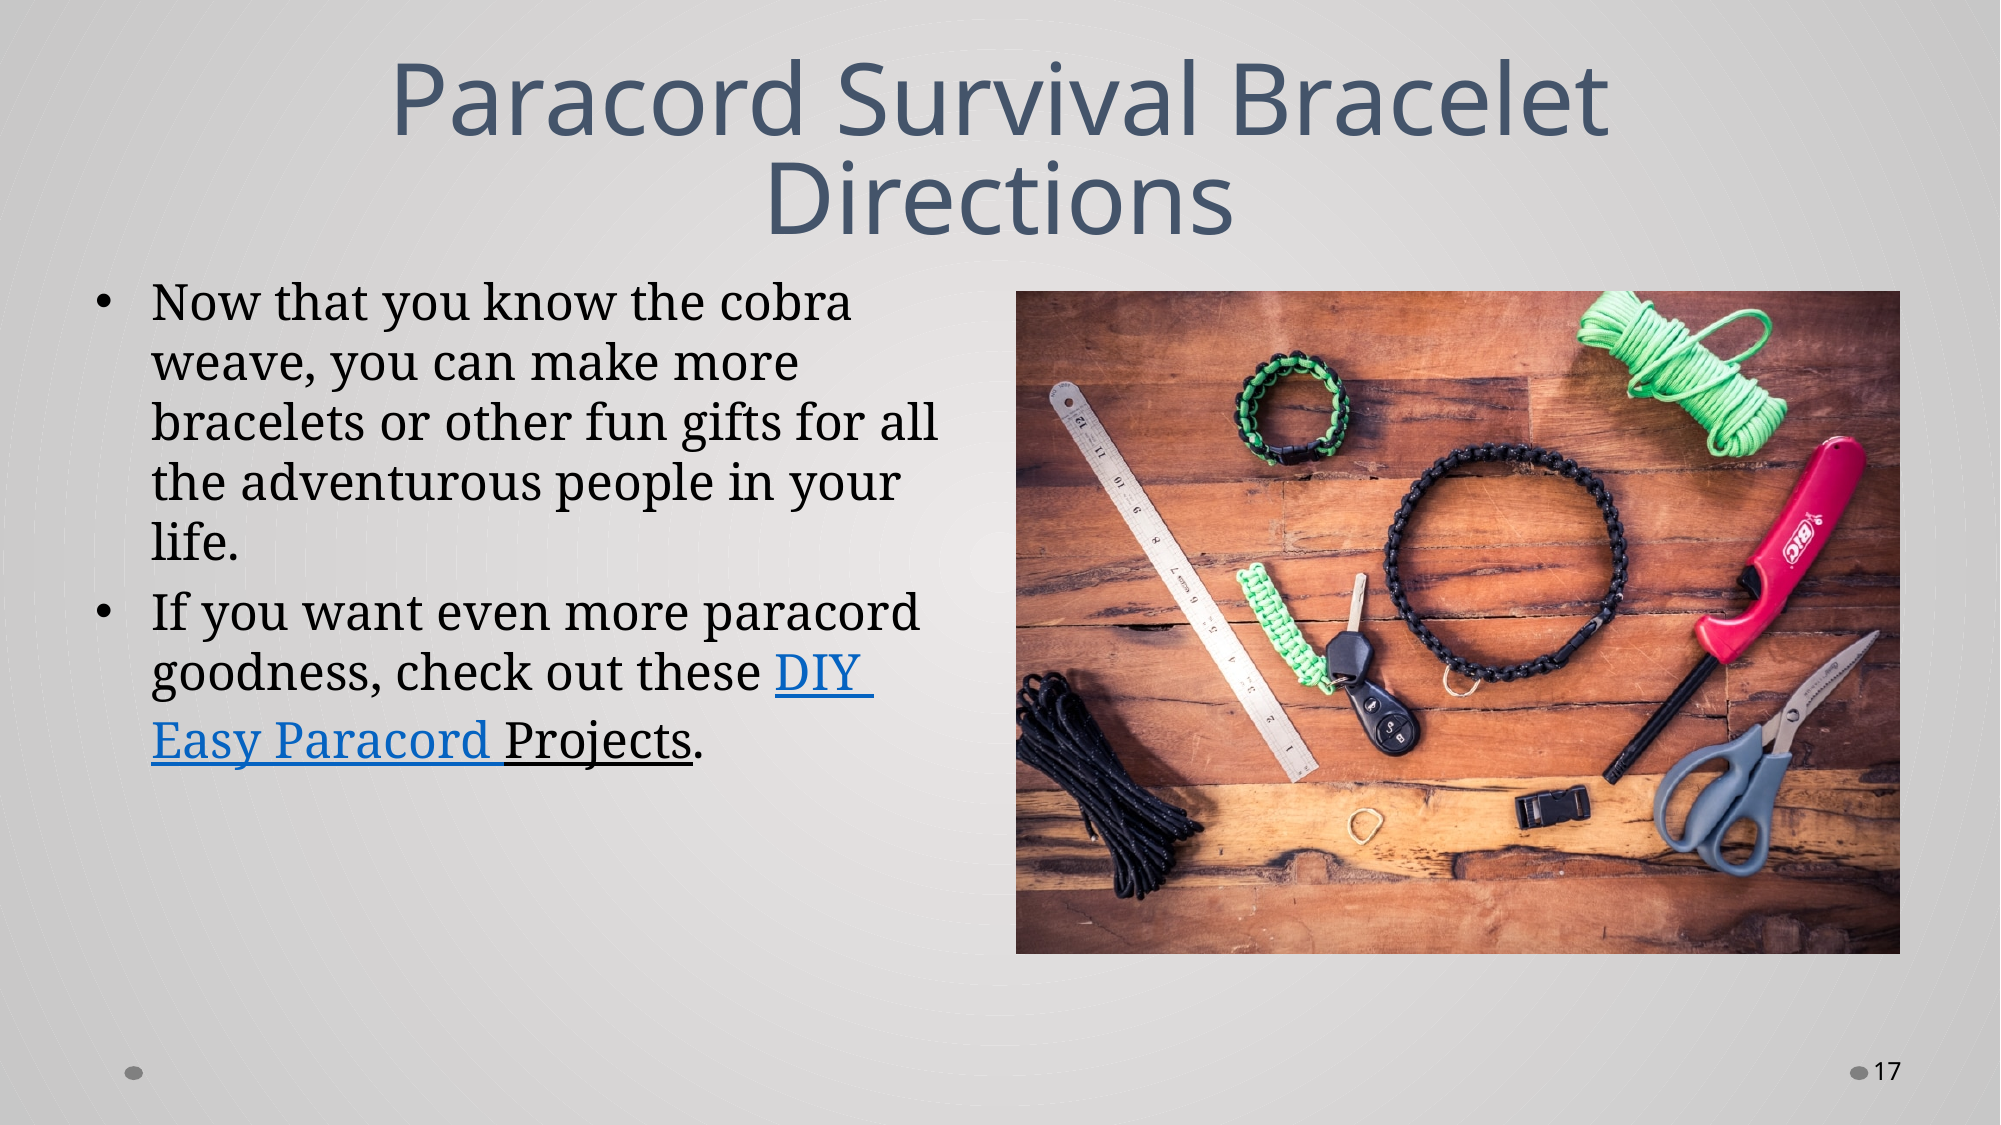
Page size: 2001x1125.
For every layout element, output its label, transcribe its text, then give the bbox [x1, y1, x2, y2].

title Paracord Survival Bracelet Directions [99, 0, 1900, 263]
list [1016, 291, 1900, 954]
list Now that you know the cobra weave, you can make more bracelets or other fun gifts for all the adventurous people in your life. If you want even more paracord goodness, check out these DIY Easy Paracord Projects. [80, 262, 964, 1005]
slide_number 17 [1868, 1042, 1992, 1103]
